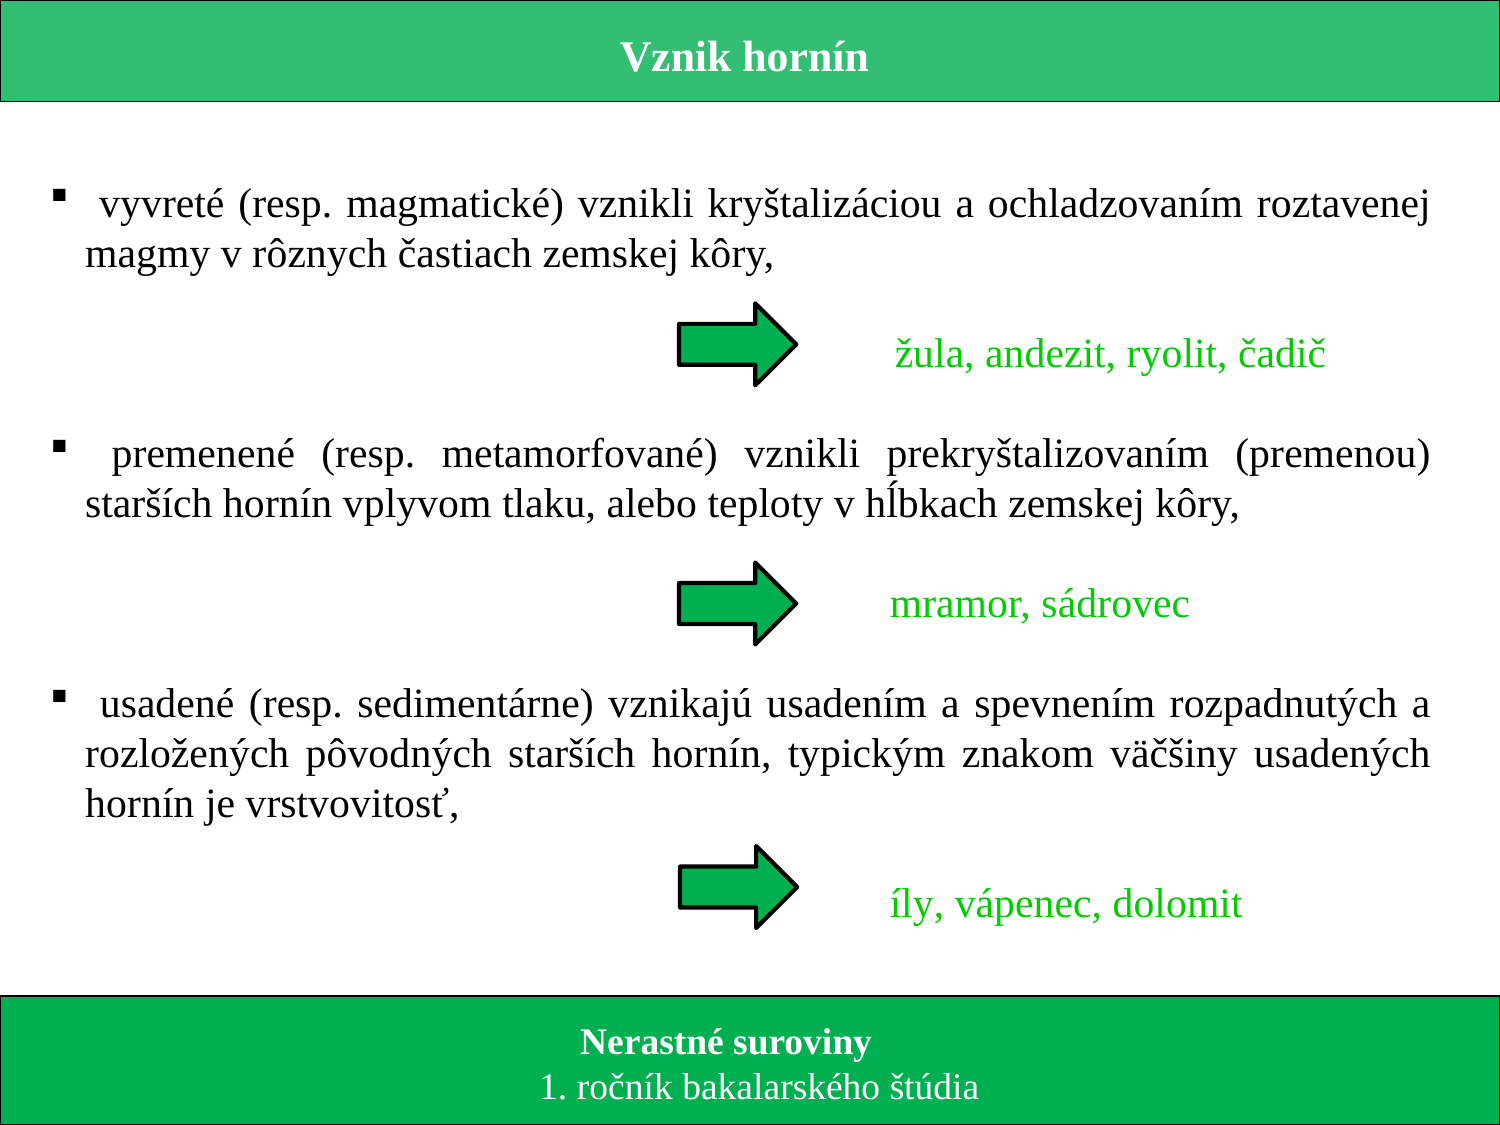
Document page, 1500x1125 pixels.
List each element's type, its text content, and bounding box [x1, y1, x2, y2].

text_box Vznik hornín [0, 0, 1500, 102]
text_box [676, 560, 799, 647]
text_box vyvreté (resp. magmatické) vznikli kryštalizáciou a ochladzovaním roztavenej magmy v rôznych častiach zemskej kôry, žula, andezit, ryolit, čadič premenené (resp. metamorfované) vznikli prekryštalizovaním (premenou) starších hornín vplyvom tlaku, alebo teploty v hĺbkach zemskej kôry, mramor, sádrovec usadené (resp. sedimentárne) vznikajú usadením a spevnením rozpadnutých a rozložených pôvodných starších hornín, typickým znakom väčšiny usadených hornín je vrstvovitosť, íly, vápenec, dolomit [35, 113, 1447, 934]
text_box [676, 301, 799, 388]
text_box [677, 844, 800, 930]
text_box Nerastné suroviny 1. ročník bakalarského štúdia [0, 996, 1500, 1125]
